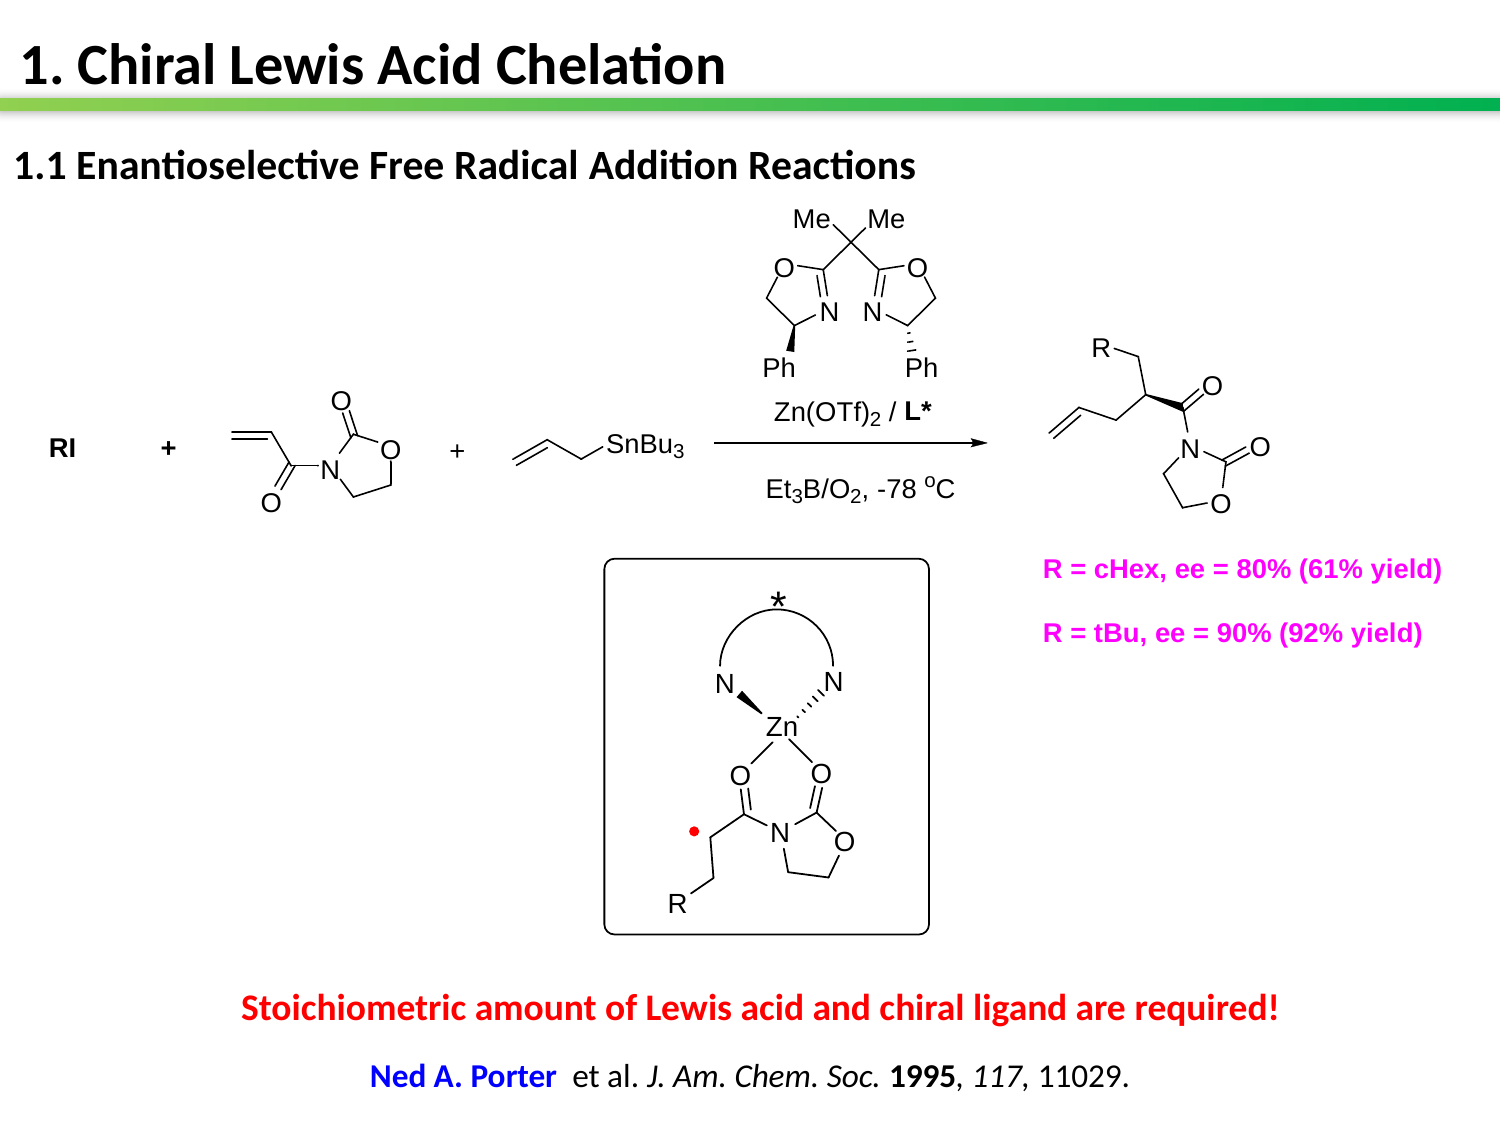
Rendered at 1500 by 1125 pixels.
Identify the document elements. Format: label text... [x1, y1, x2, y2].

text_box Stoichiometric amount of Lewis acid and chiral ligand are required! [226, 975, 1306, 1036]
text_box Ned A. Porter et al. J. Am. Chem. Soc. 1995, 117, 11029. [0, 1046, 1500, 1102]
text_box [595, 677, 936, 941]
text_box 1.1 Enantioselective Free Radical Addition Reactions [0, 130, 1499, 196]
text_box [0, 98, 1500, 111]
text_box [43, 207, 1451, 670]
text_box 1. Chiral Lewis Acid Chelation [4, 0, 742, 90]
